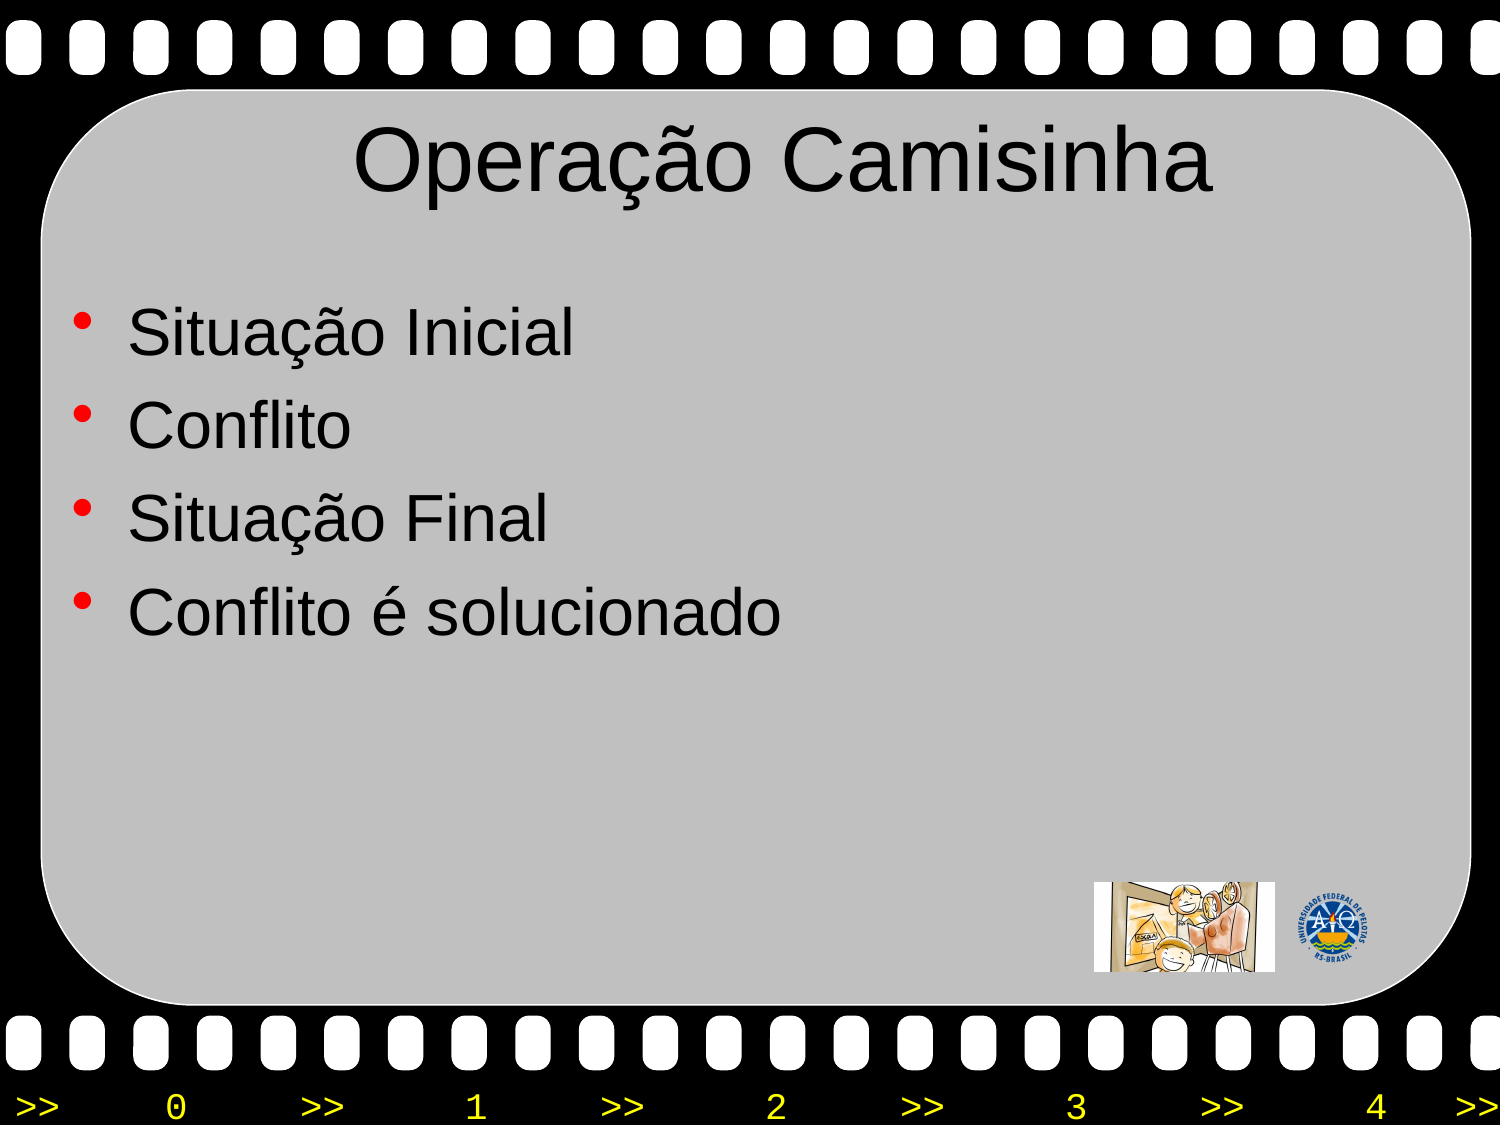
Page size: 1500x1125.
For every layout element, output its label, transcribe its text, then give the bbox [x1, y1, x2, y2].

picture [1094, 882, 1276, 973]
list Situação Inicial Conflito Situação Final Conflito é solucionado [56, 280, 1426, 921]
title Operação Camisinha [116, 137, 1426, 280]
picture [1290, 886, 1374, 969]
